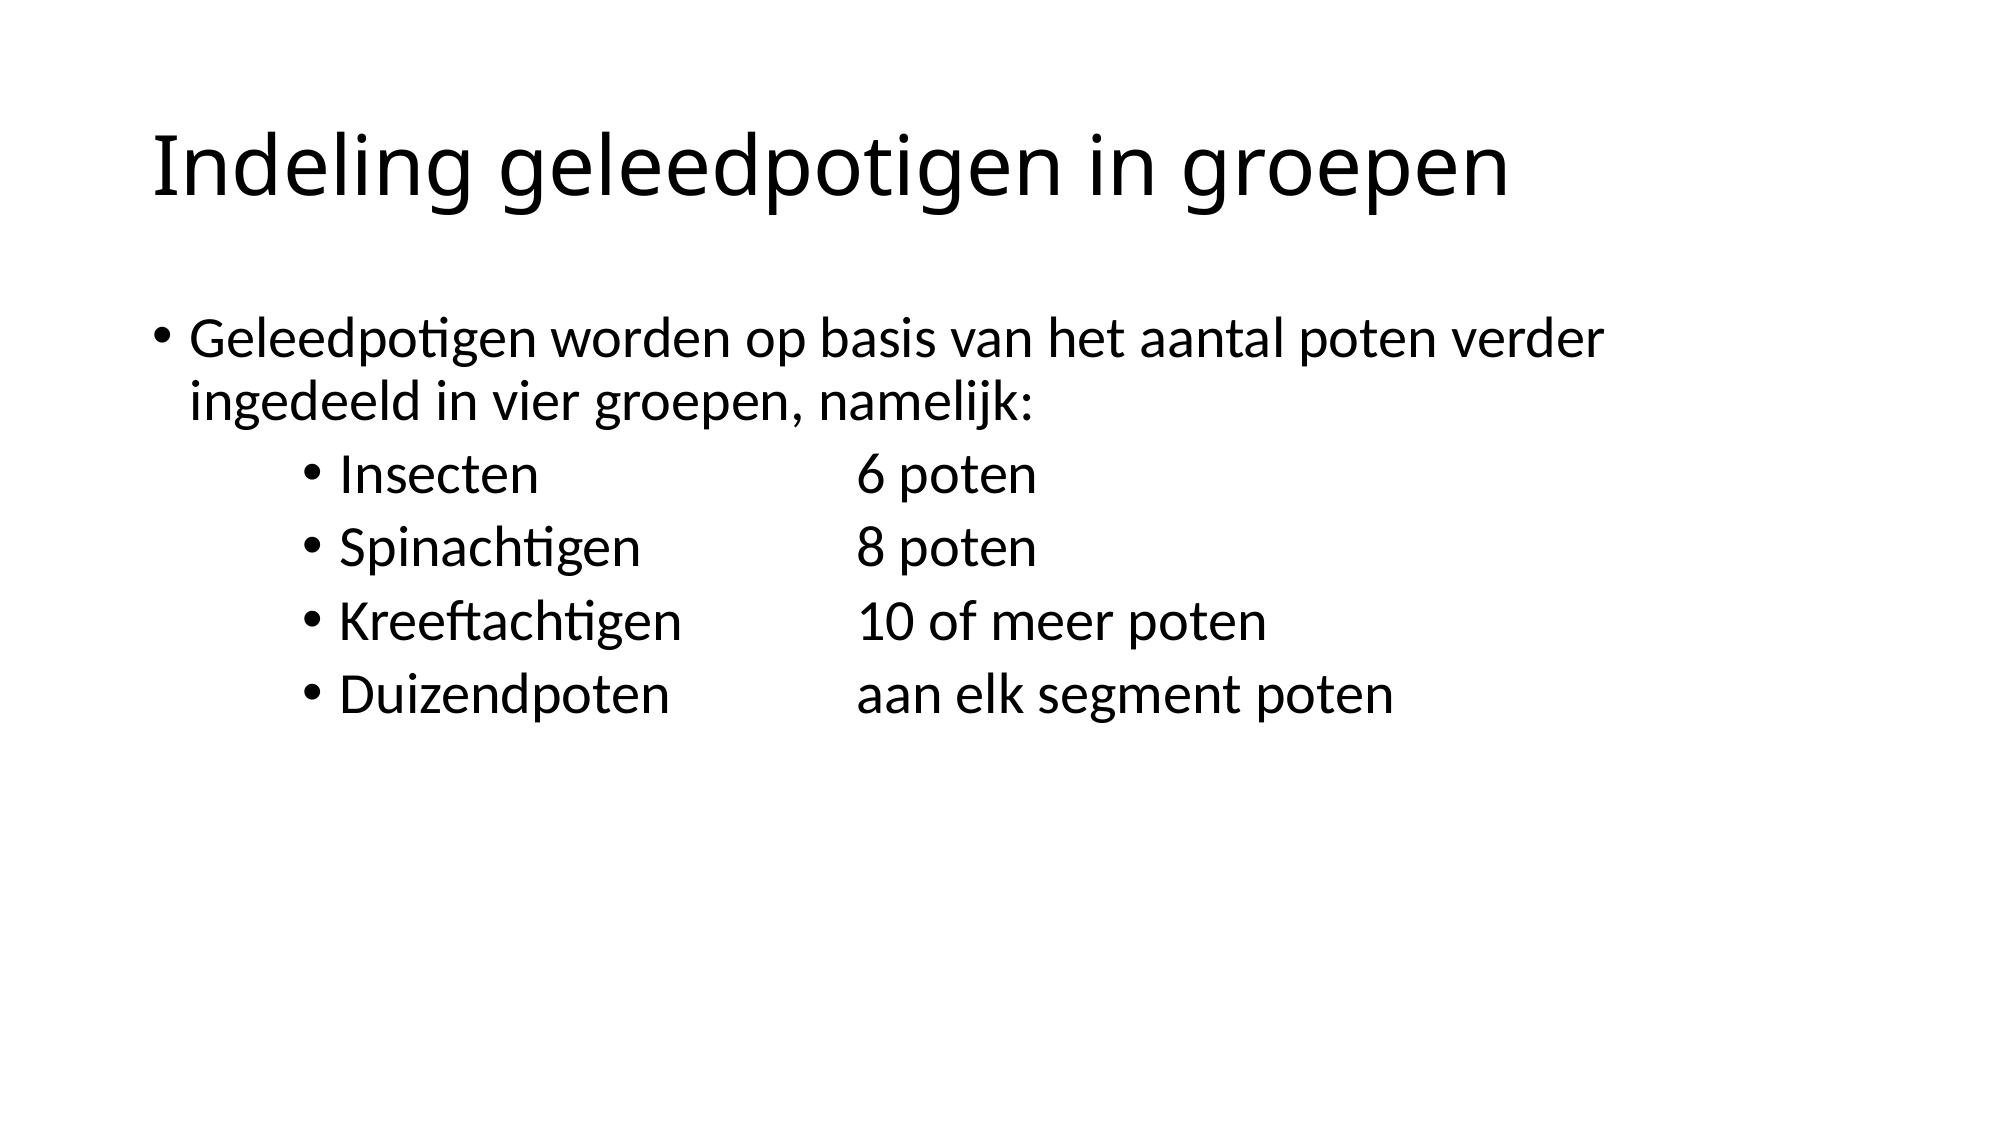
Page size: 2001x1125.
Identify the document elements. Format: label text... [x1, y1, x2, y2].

title Indeling geleedpotigen in groepen [137, 59, 1863, 278]
list Geleedpotigen worden op basis van het aantal poten verder ingedeeld in vier groepen, namelijk: Insecten 6 poten Spinachtigen 8 poten Kreeftachtigen 10 of meer poten Duizendpoten aan elk segment poten [137, 299, 1863, 1014]
